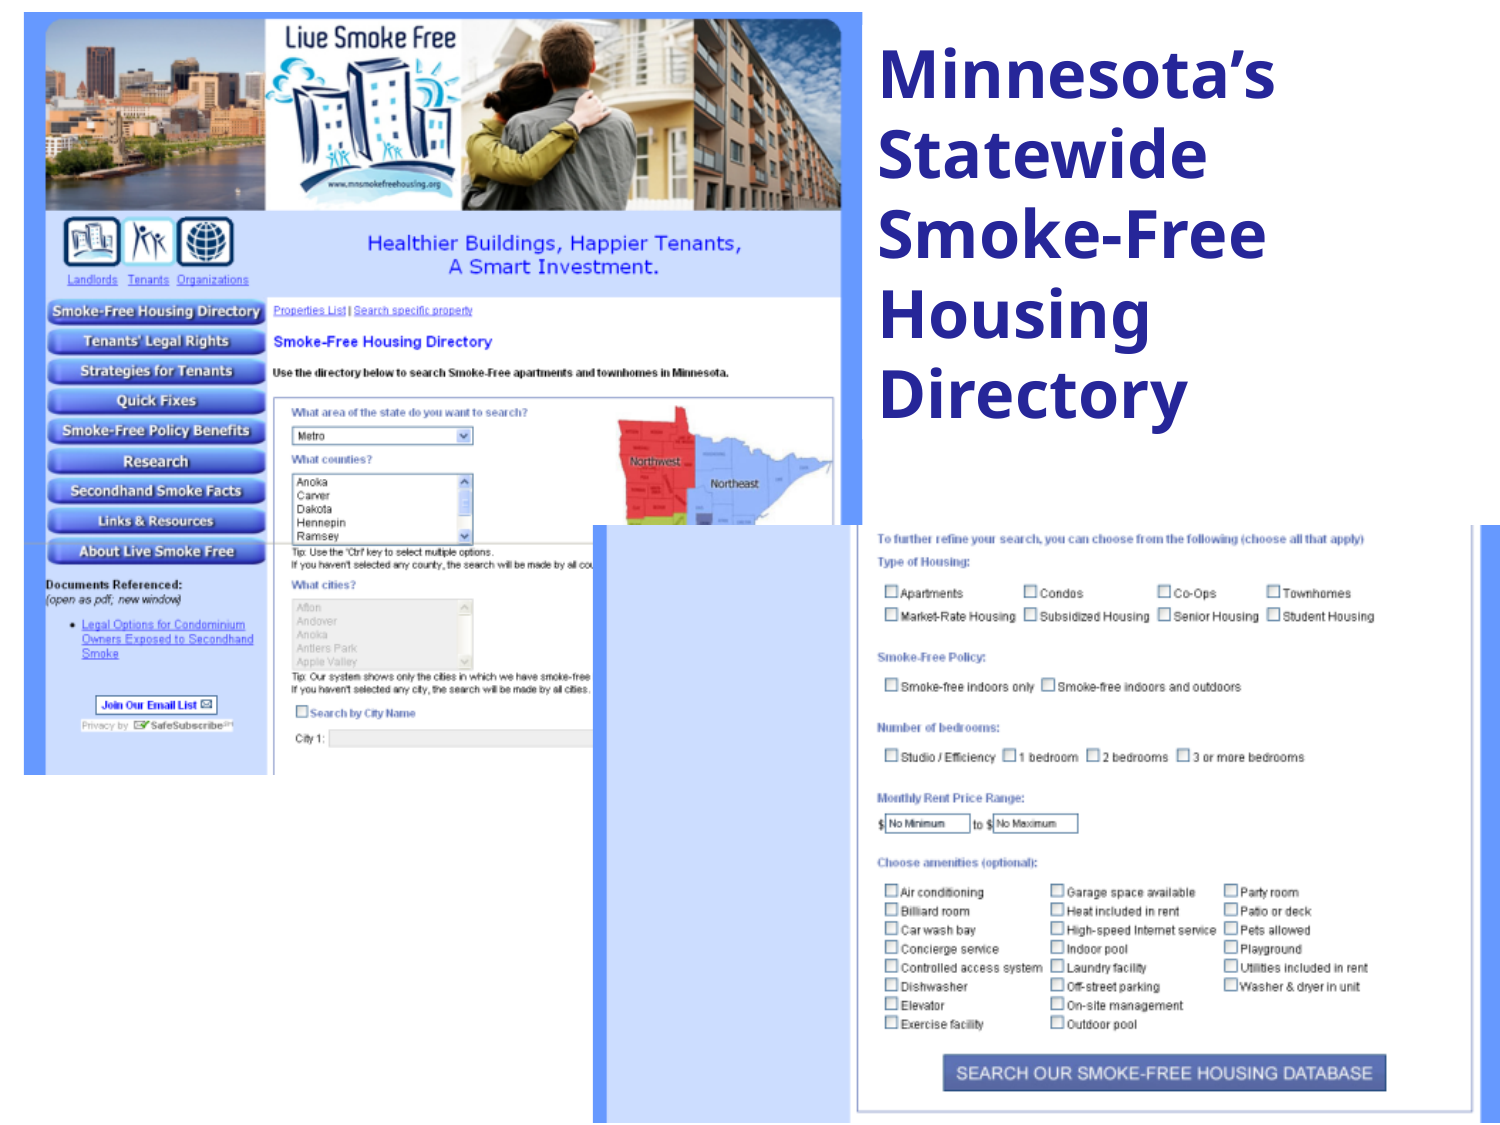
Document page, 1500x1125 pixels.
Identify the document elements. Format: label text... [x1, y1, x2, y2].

text_box Minnesota’s Statewide Smoke-Free Housing Directory [867, 24, 1475, 440]
picture [23, 12, 1500, 1124]
